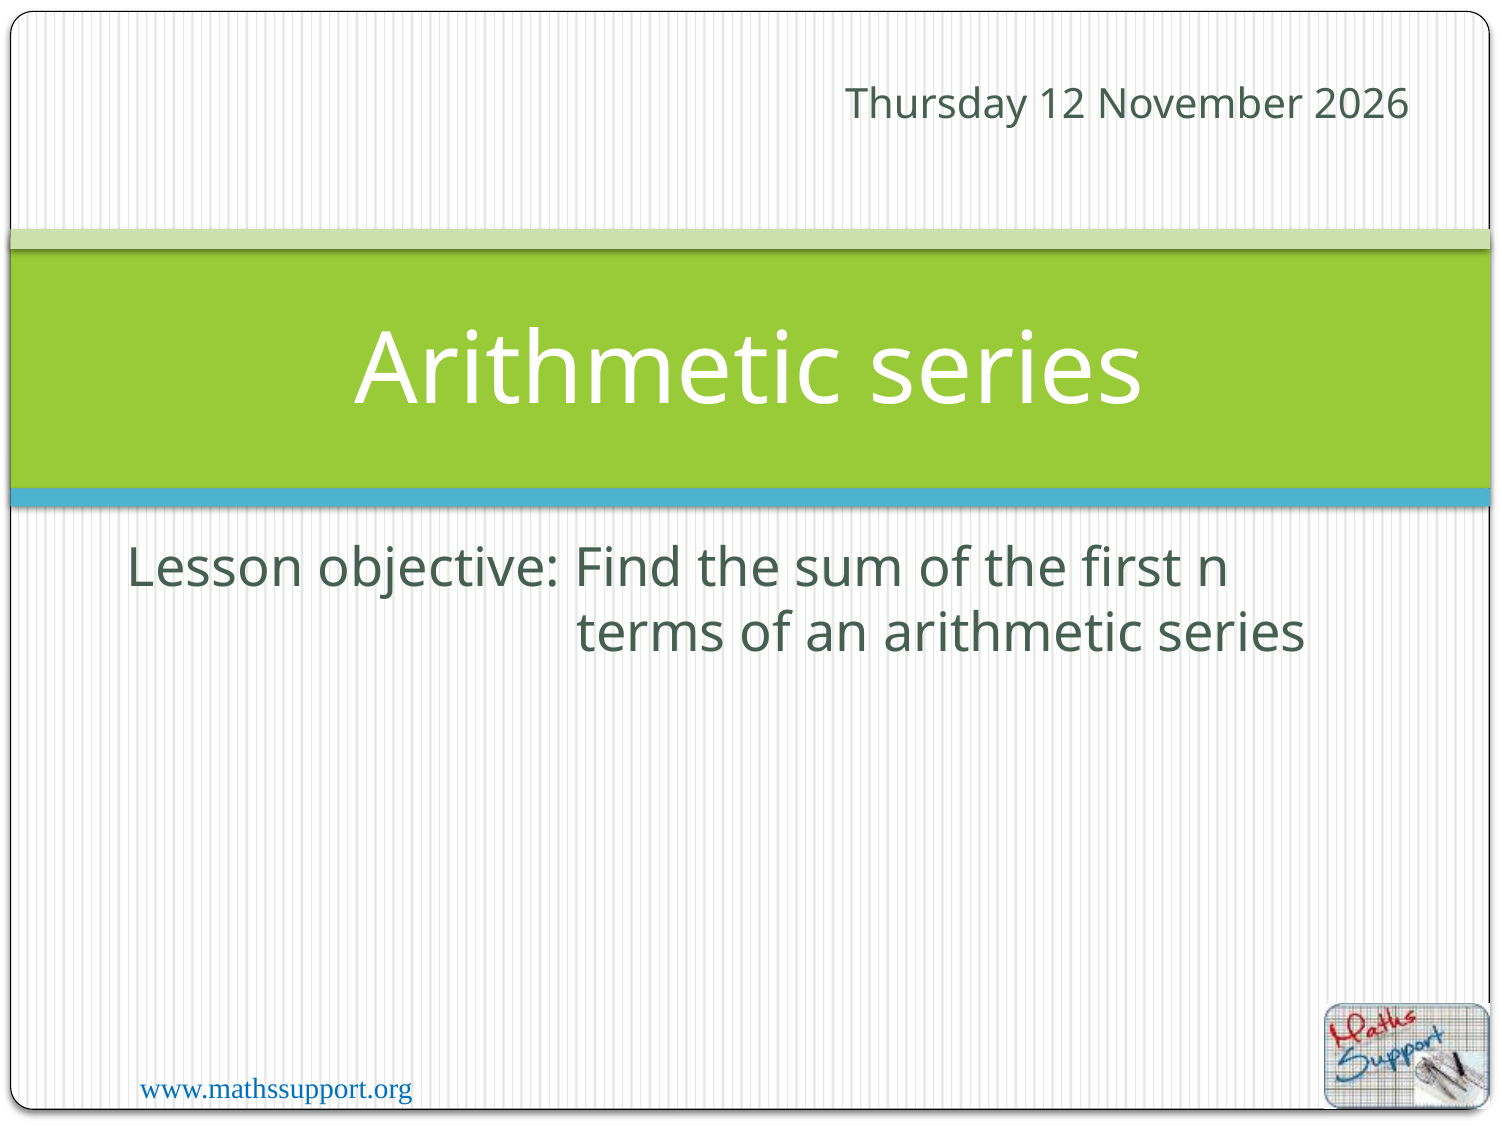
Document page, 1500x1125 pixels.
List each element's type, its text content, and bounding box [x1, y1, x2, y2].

subtitle Lesson objective: Find the sum of the first n terms of an arithmetic series [112, 525, 1353, 788]
text_box [130, 1074, 414, 1109]
text_box [1324, 1007, 1488, 1109]
text_box Friday, 21 July 2023 [798, 66, 1425, 145]
title Arithmetic series [75, 247, 1425, 489]
picture [1324, 1003, 1490, 1109]
